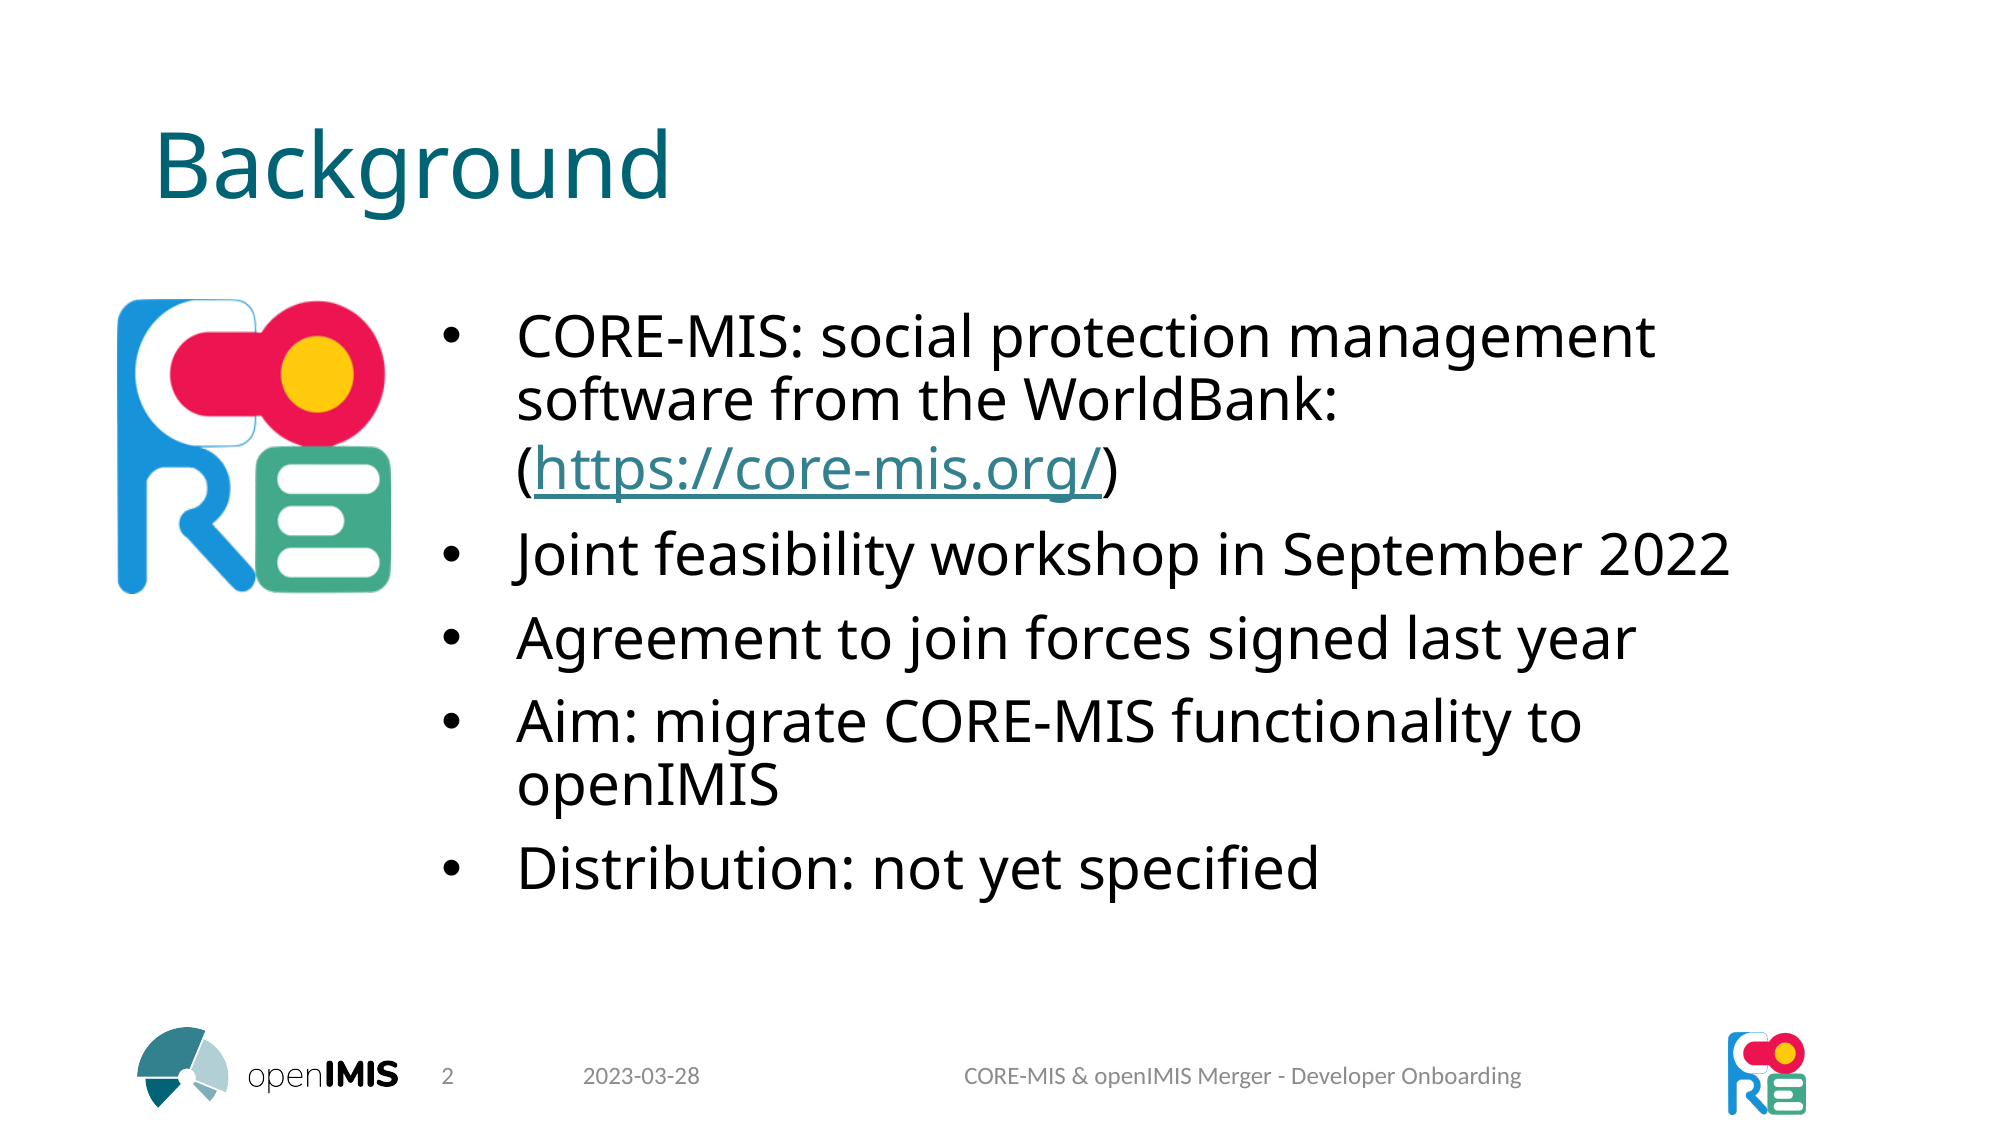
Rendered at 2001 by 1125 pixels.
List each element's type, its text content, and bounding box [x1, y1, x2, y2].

list CORE-MIS: social protection management software from the WorldBank: (https://core-mis.org/) Joint feasibility workshop in September 2022 Agreement to join forces signed last year Aim: migrate CORE-MIS functionality to openIMIS Distribution: not yet specified [426, 299, 1863, 1014]
footer CORE-MIS & openIMIS Merger - Developer Onboarding [949, 1044, 1751, 1105]
title Background [137, 59, 1863, 278]
picture [137, 1027, 437, 1108]
picture [1728, 1032, 1806, 1115]
picture [117, 299, 391, 594]
slide_number 2 [426, 1044, 555, 1105]
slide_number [567, 1044, 937, 1105]
